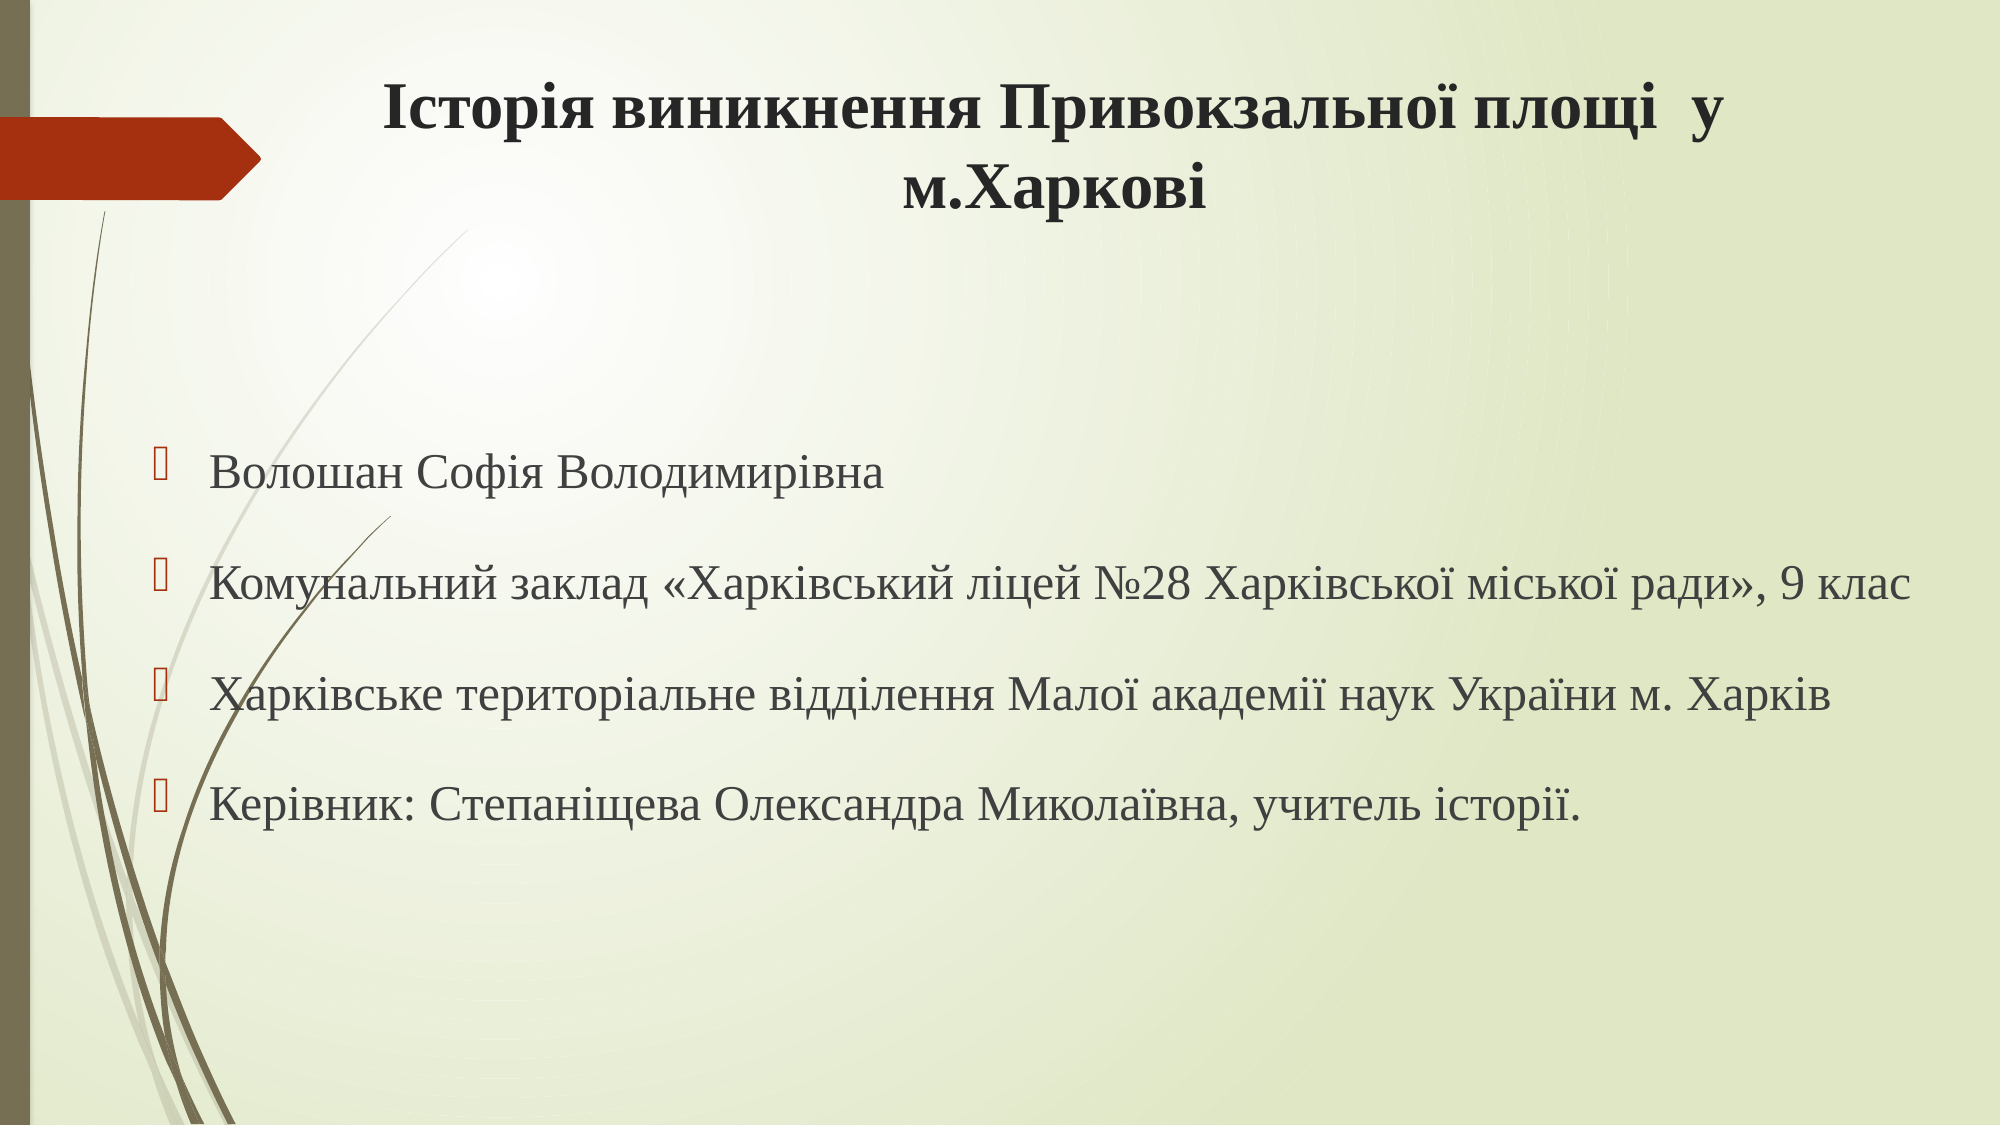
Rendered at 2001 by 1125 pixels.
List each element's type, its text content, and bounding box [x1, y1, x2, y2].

title Історія виникнення Привокзальної площі у м.Харкові [221, 54, 1888, 312]
list Волошан Софія Володимирівна Комунальний заклад «Харківський ліцей №28 Харківської міської ради», 9 клас Харківське територіальне відділення Малої академії наук України м. Харків Керівник: Степаніщева Олександра Миколаївна, учитель історії. [137, 312, 1963, 1014]
